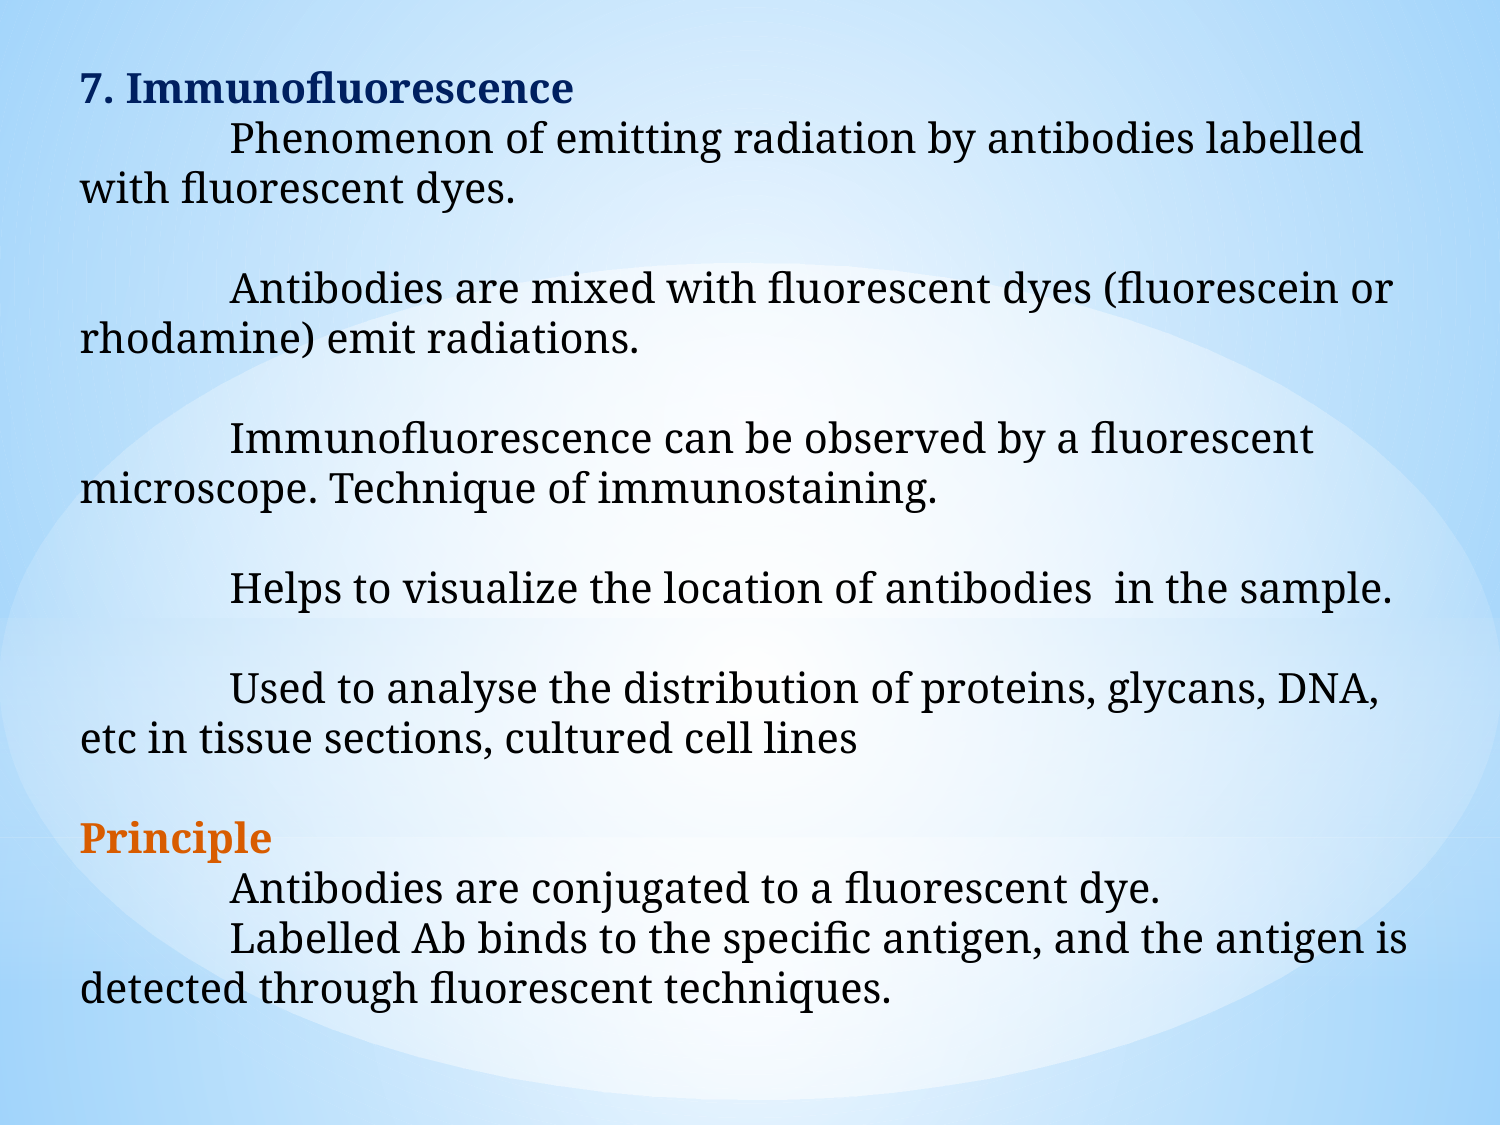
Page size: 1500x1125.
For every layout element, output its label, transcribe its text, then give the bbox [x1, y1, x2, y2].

text_box 7. Immunofluorescence Phenomenon of emitting radiation by antibodies labelled with fluorescent dyes. Antibodies are mixed with fluorescent dyes (fluorescein or rhodamine) emit radiations. Immunofluorescence can be observed by a fluorescent microscope. Technique of immunostaining. Helps to visualize the location of antibodies in the sample. Used to analyse the distribution of proteins, glycans, DNA, etc in tissue sections, cultured cell lines Principle Antibodies are conjugated to a fluorescent dye. Labelled Ab binds to the specific antigen, and the antigen is detected through fluorescent techniques. [64, 54, 1424, 1020]
